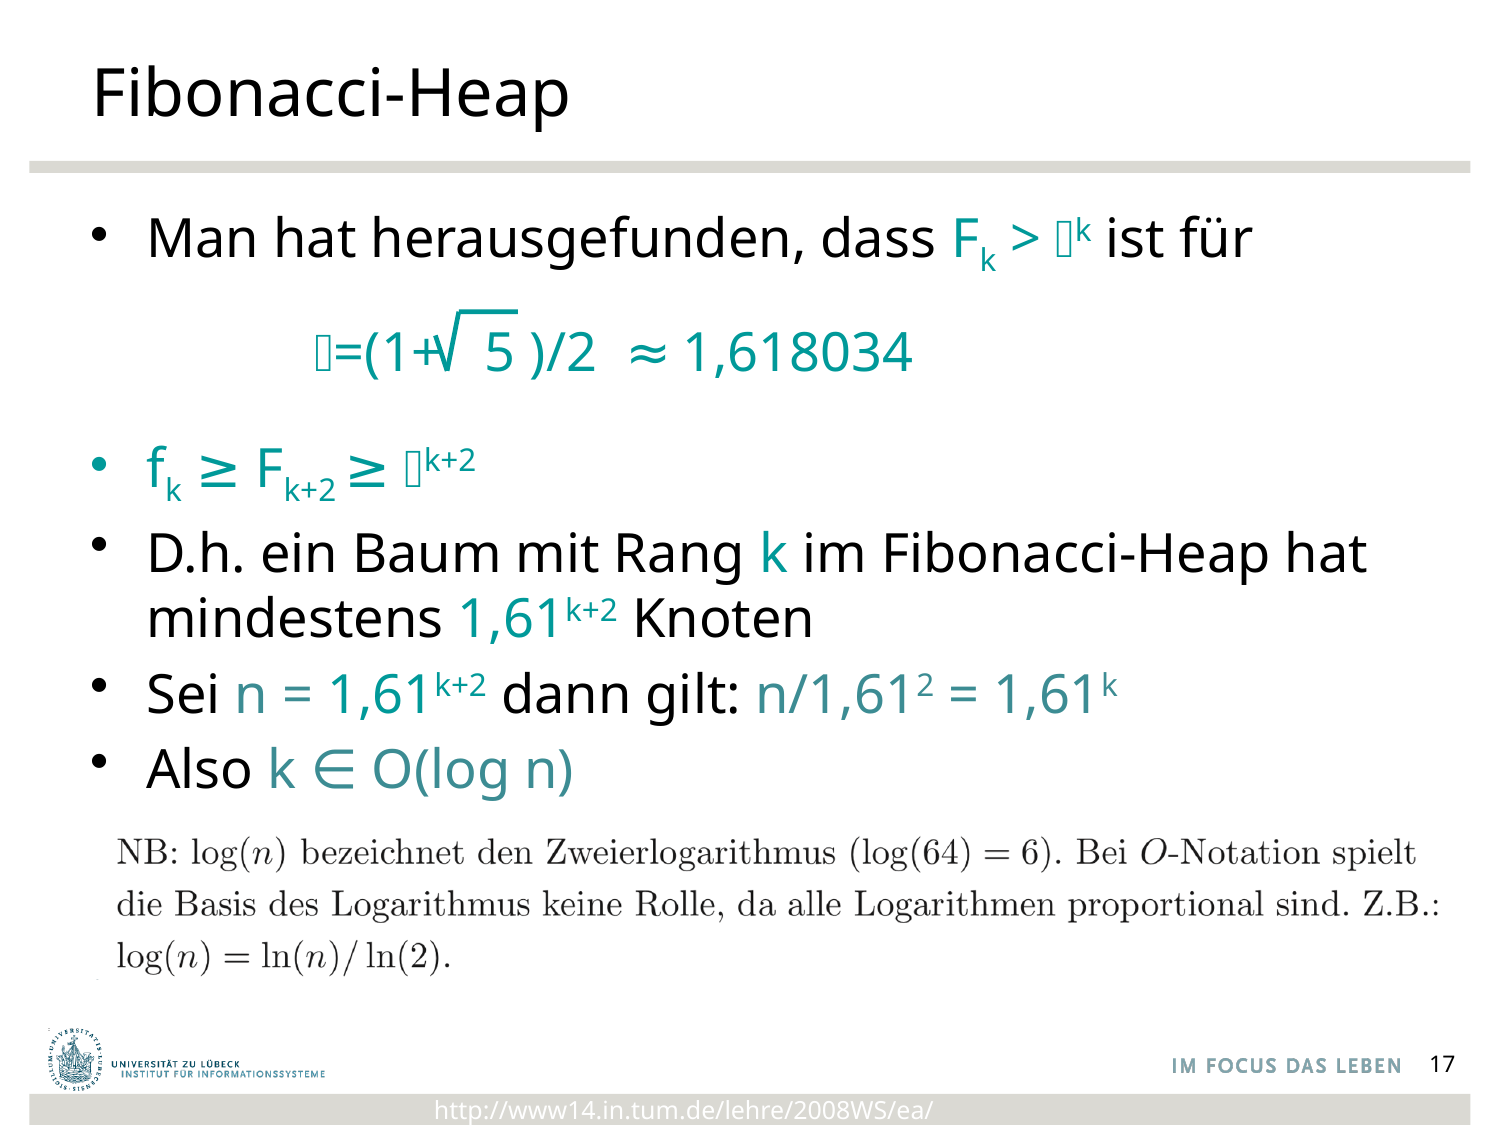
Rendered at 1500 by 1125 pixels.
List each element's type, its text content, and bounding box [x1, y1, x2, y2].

picture [94, 818, 1471, 981]
picture [1173, 1058, 1305, 1073]
list Man hat herausgefunden, dass Fk > 𝛷k ist für 𝛷=(1+ 5 )/2 ≈ 1,618034 fk ≥ Fk+2 ≥ 𝛷k+2 D.h. ein Baum mit Rang k im Fibonacci-Heap hat mindestens 1,61k+2 Knoten Sei n = 1,61k+2 dann gilt: n/1,612 = 1,61k Also k ∈ O(log n) [75, 196, 1425, 1012]
slide_number 17 [1305, 1050, 1471, 1083]
title Fibonacci-Heap [76, 42, 1427, 126]
text_box http://www14.in.tum.de/lehre/2008WS/ea/index.html.de [419, 1087, 1046, 1125]
